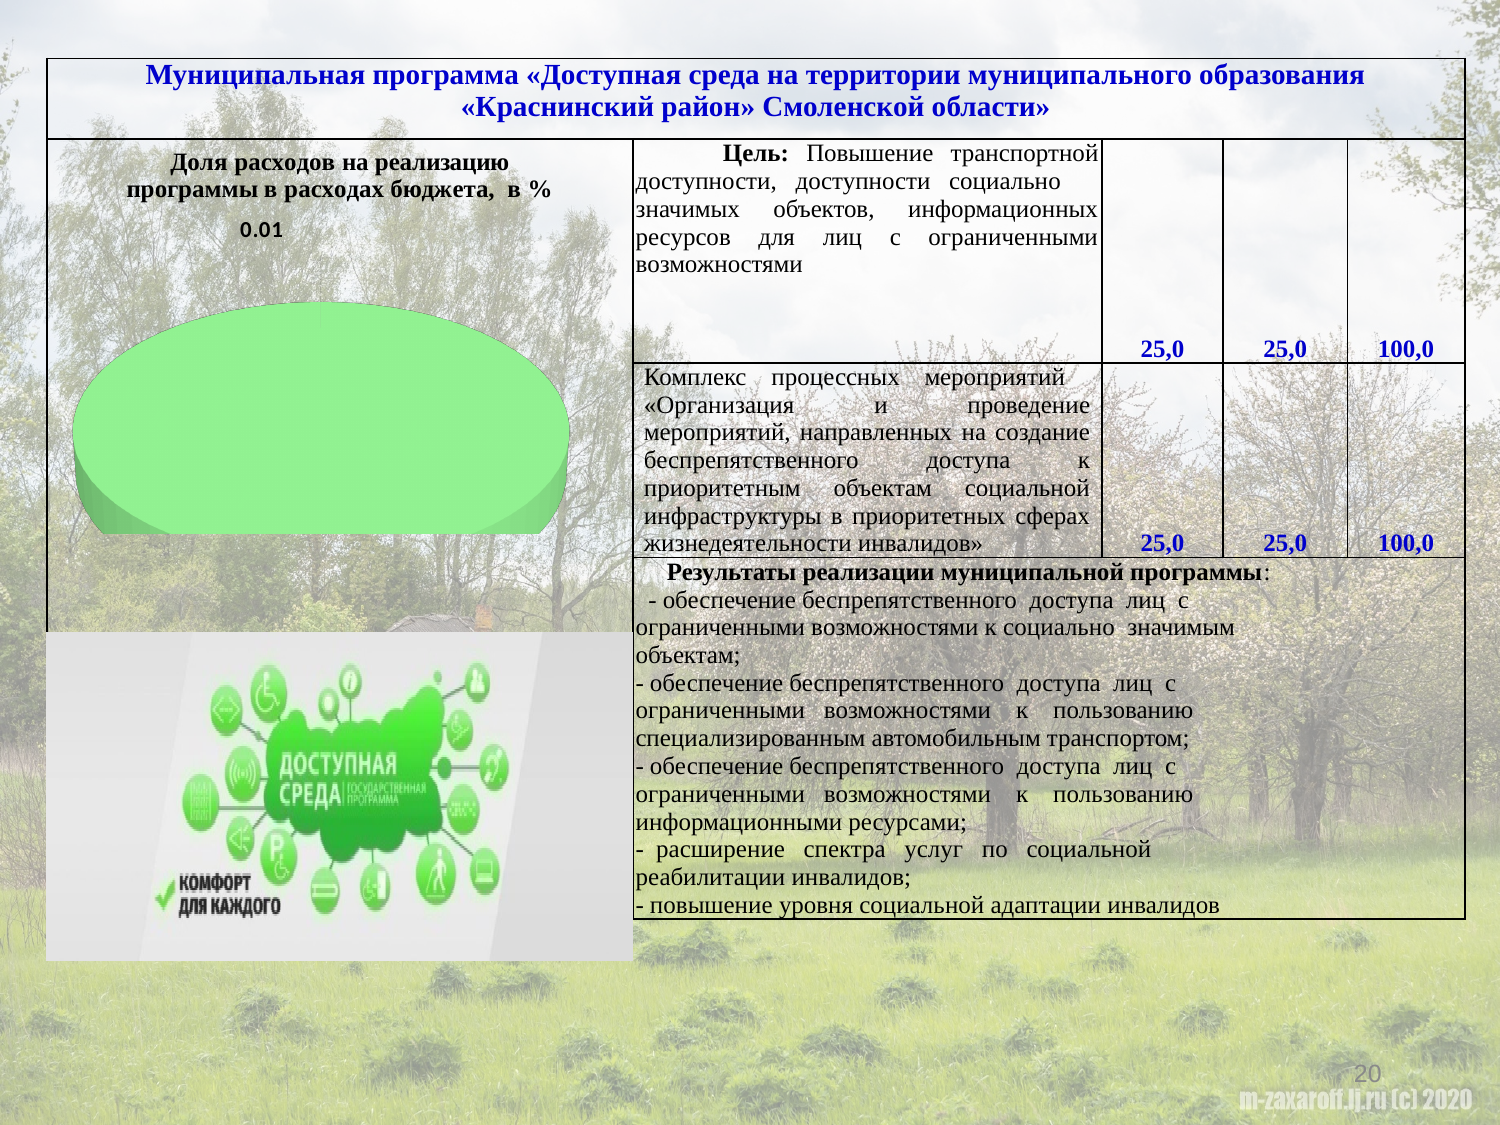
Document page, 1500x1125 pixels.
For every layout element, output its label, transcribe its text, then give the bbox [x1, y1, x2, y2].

table_cell 25,0 [1103, 364, 1222, 557]
table_cell 25,0 [1103, 140, 1222, 362]
table_cell Цель: Повышение транспортной доступности, доступности социально значимых объектов, информационных ресурсов для лиц с ограниченными возможностями [634, 140, 1101, 362]
table_header Муниципальная программа «Доступная среда на территории муниципального образования «Краснинский район» Смоленской области» [48, 59, 1464, 138]
table_cell 34205,9 [0, 0, 1500, 1125]
table_cell Результаты реализации муниципальной программы: - обеспечение беспрепятственного доступа лиц с ограниченными возможностями к социально значимым объектам; - обеспечение беспрепятственного доступа лиц с ограниченными возможностями к пользованию специализированным автомобильным транспортом; - обеспечение беспрепятственного доступа лиц с ограниченными возможностями к пользованию информационными ресурсами; - расширение спектра услуг по социальной реабилитации инвалидов; - повышение уровня социальной адаптации инвалидов [634, 558, 1464, 918]
table_cell 25,0 [1224, 140, 1347, 362]
footer [496, 1042, 1004, 1103]
table_cell 100,0 [1348, 140, 1464, 362]
chart [46, 140, 633, 610]
table_cell 25,0 [1224, 364, 1347, 557]
slide_number 20 [1059, 1042, 1397, 1103]
table_cell 100,0 [1348, 364, 1464, 557]
table_cell Комплекс процессных мероприятий «Организация и проведение мероприятий, направленных на создание беспрепятственного доступа к приоритетным объектам социальной инфраструктуры в приоритетных сферах жизнедеятельности инвалидов» [634, 364, 1101, 557]
picture [46, 632, 633, 961]
table_cell [48, 610, 632, 632]
